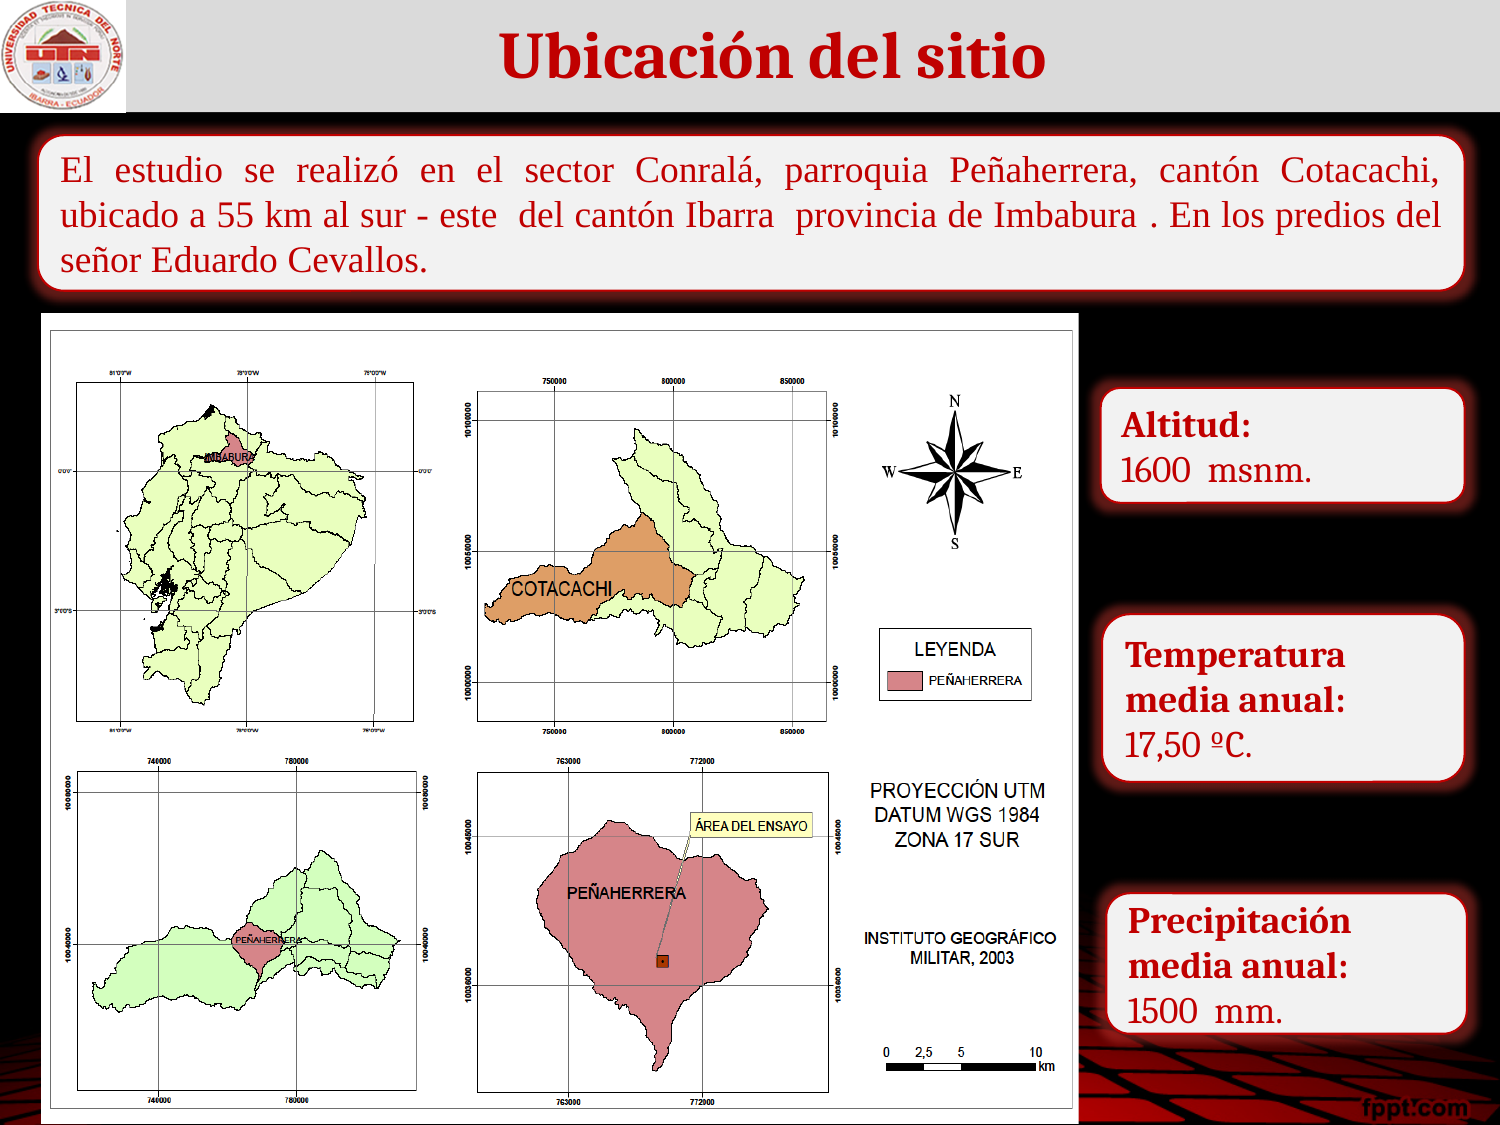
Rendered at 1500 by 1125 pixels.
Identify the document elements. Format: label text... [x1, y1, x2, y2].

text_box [40, 313, 1079, 1124]
text_box El estudio se realizó en el sector Conralá, parroquia Peñaherrera, cantón Cotacachi, ubicado a 55 km al sur - este del cantón Ibarra provincia de Imbabura . En los predios del señor Eduardo Cevallos. [36, 134, 1466, 292]
text_box Altitud: 1600 msnm. [1099, 386, 1466, 420]
text_box [1079, 420, 1474, 504]
picture [0, 0, 1500, 1125]
text_box Temperatura media anual: 17,50 ºC. [1101, 613, 1466, 783]
text_box Precipitación media anual: 1500 mm. [1105, 892, 1468, 1035]
text_box Ubicación del sitio [126, 0, 1500, 113]
